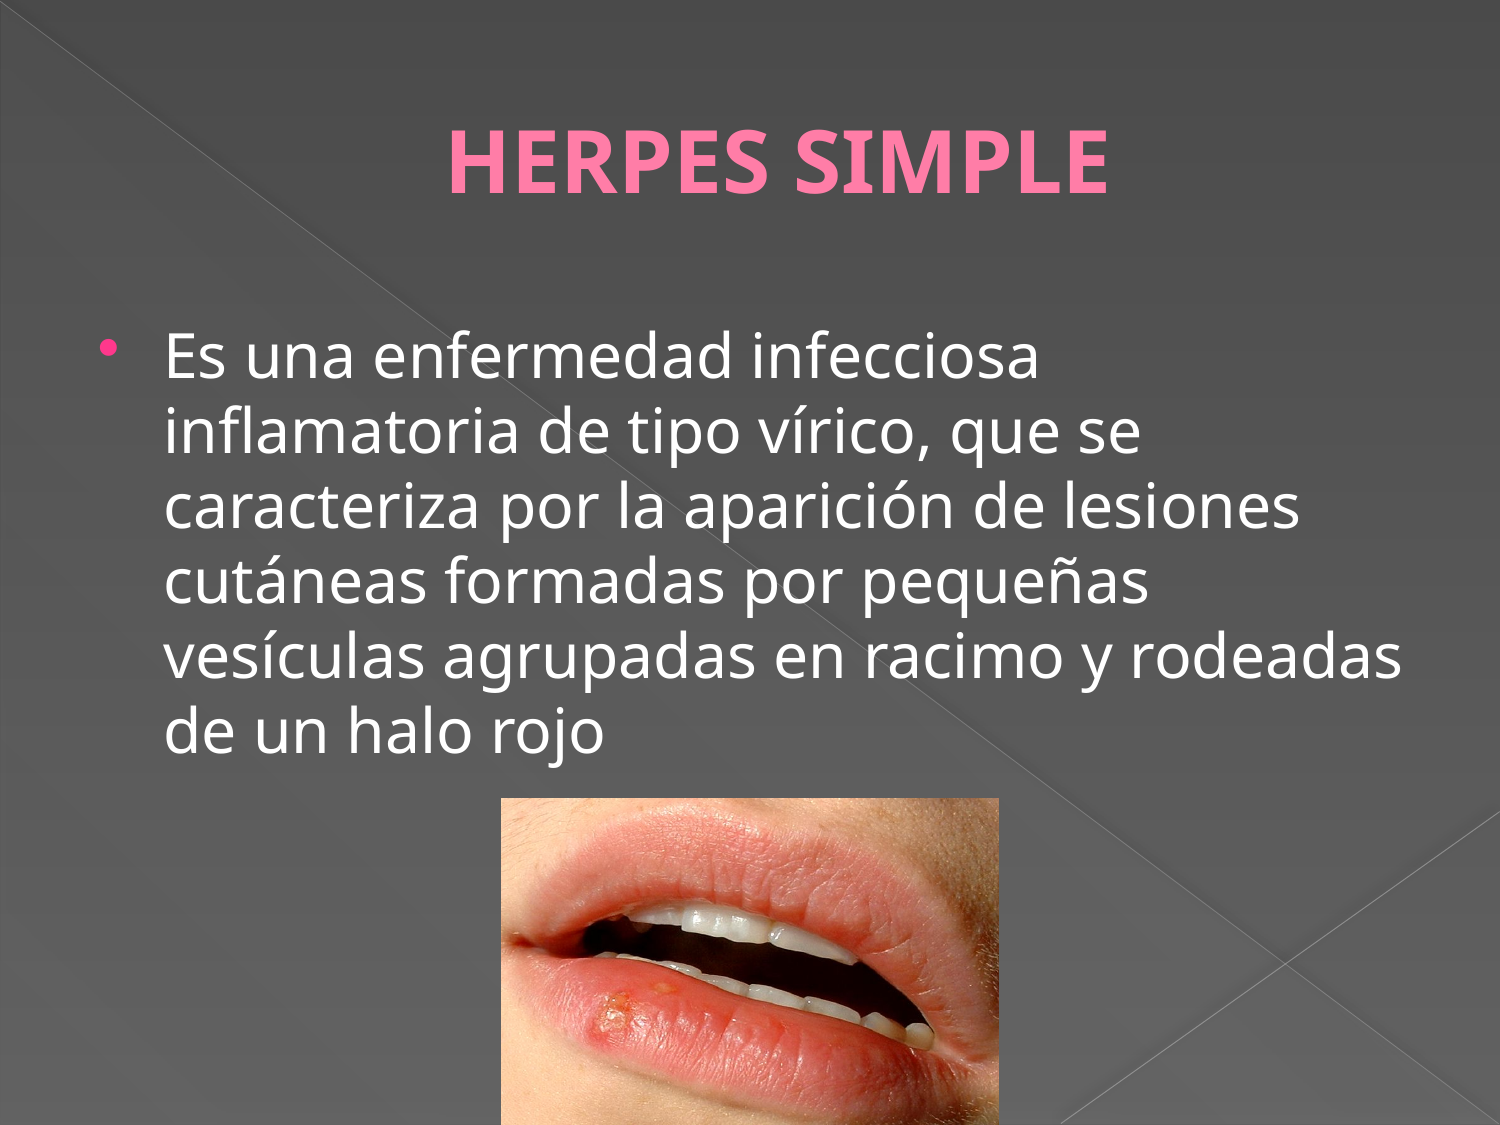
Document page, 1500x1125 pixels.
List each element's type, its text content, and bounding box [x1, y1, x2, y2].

title HERPES SIMPLE [75, 43, 1425, 274]
picture [501, 798, 999, 1125]
list Es una enfermedad infecciosa inflamatoria de tipo vírico, que se caracteriza por la aparición de lesiones cutáneas formadas por pequeñas vesículas agrupadas en racimo y rodeadas de un halo rojo [75, 308, 1425, 1059]
